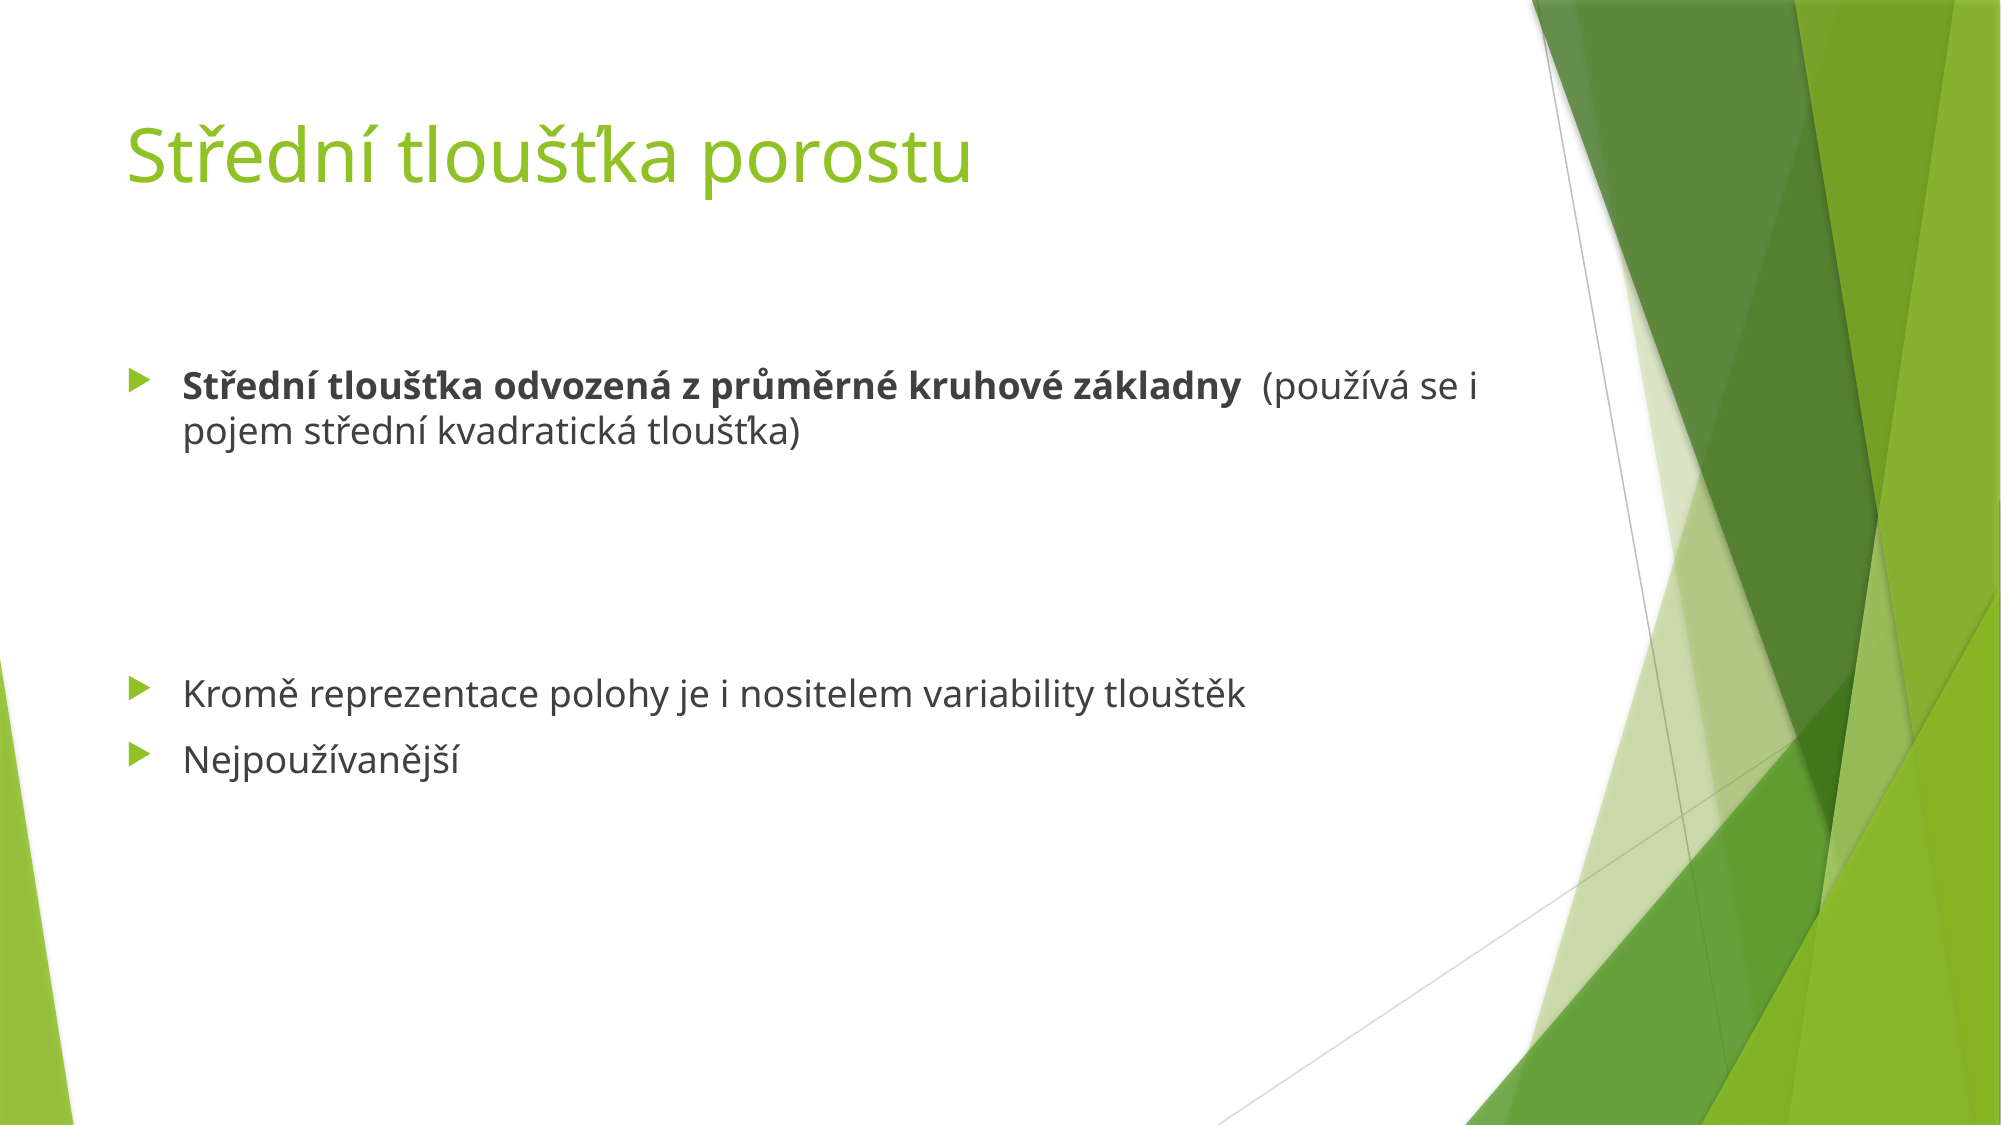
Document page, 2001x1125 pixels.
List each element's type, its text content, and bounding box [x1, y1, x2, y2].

title Střední tloušťka porostu [111, 99, 1522, 317]
